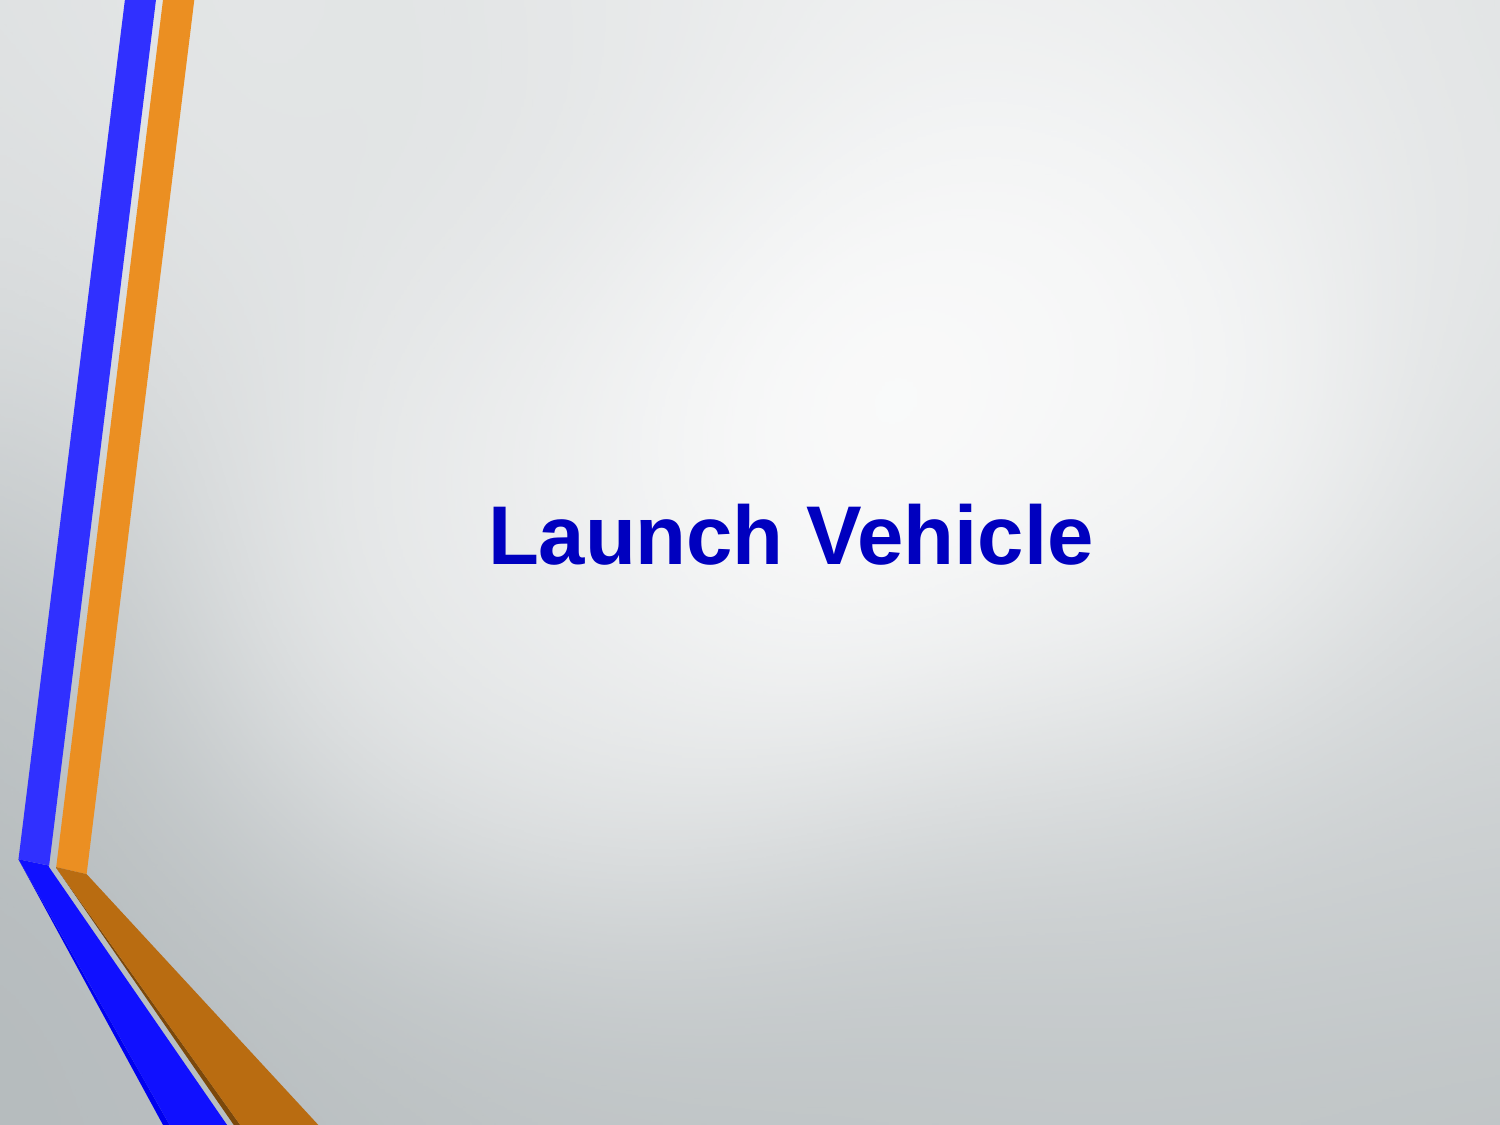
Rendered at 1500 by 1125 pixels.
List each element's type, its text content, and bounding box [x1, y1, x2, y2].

title Launch Vehicle [174, 387, 1408, 675]
